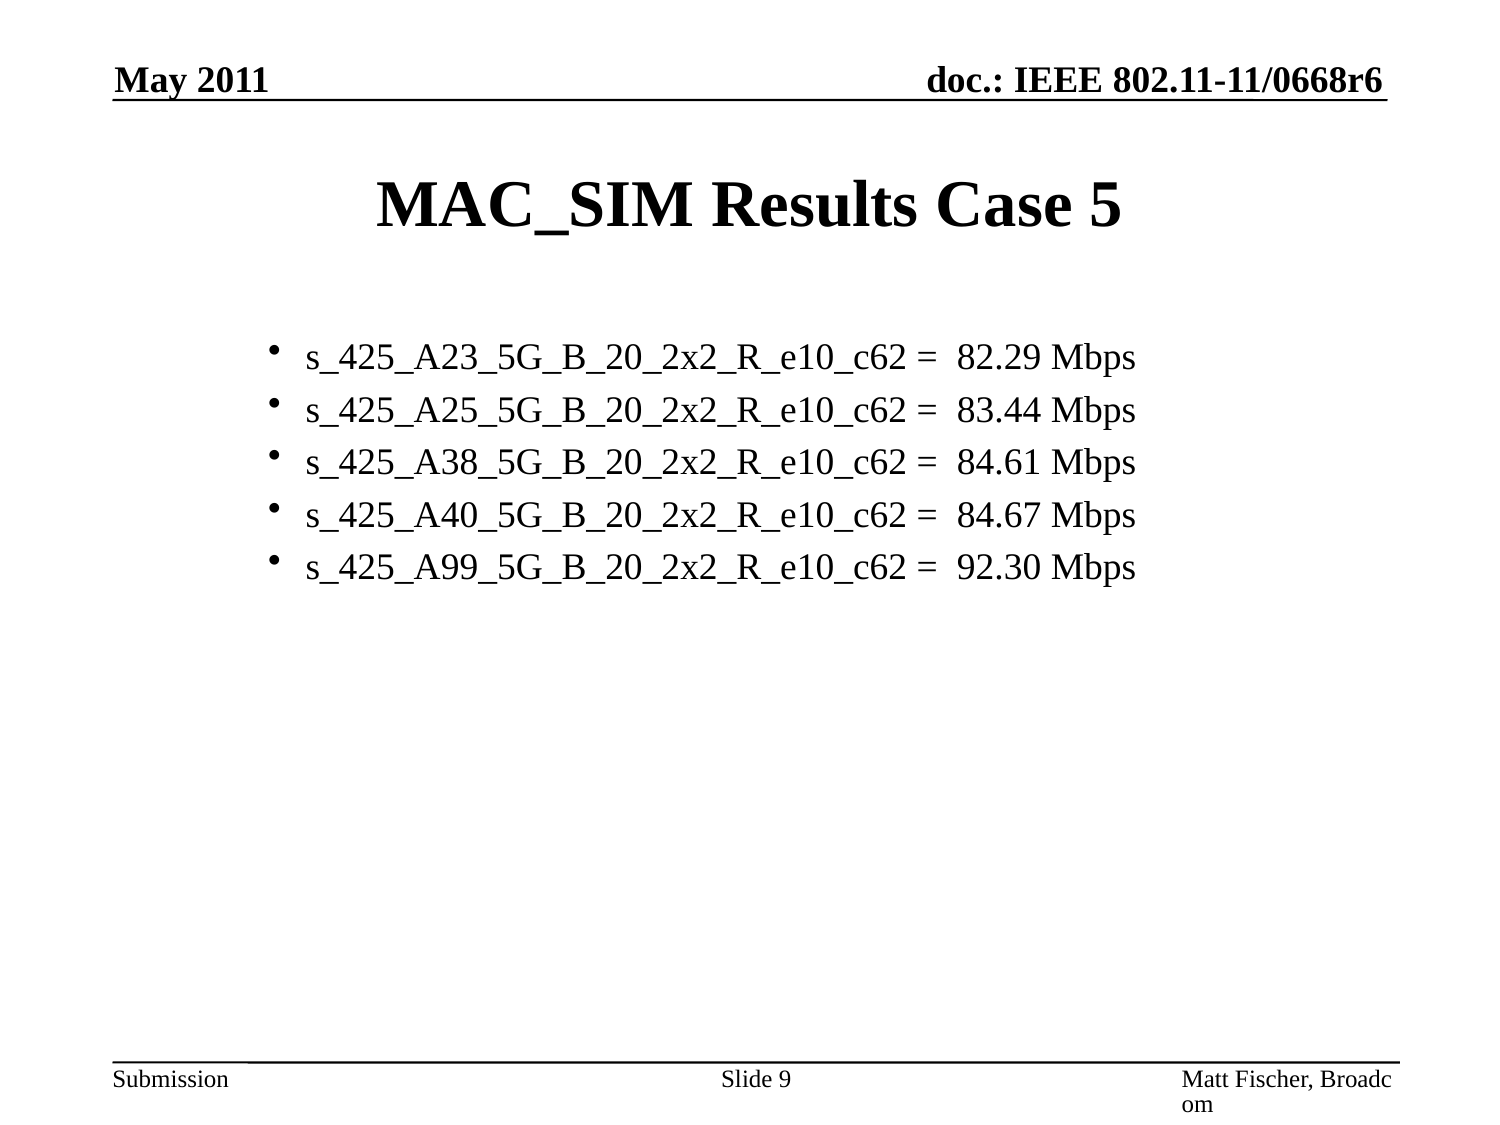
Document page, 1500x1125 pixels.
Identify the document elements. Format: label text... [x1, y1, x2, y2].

footer Matt Fischer, Broadcom [1181, 1061, 1402, 1093]
list s_425_A23_5G_B_20_2x2_R_e10_c62 = 82.29 Mbps s_425_A25_5G_B_20_2x2_R_e10_c62 = 83.44 Mbps s_425_A38_5G_B_20_2x2_R_e10_c62 = 84.61 Mbps s_425_A40_5G_B_20_2x2_R_e10_c62 = 84.67 Mbps s_425_A99_5G_B_20_2x2_R_e10_c62 = 92.30 Mbps [112, 324, 1388, 1001]
title MAC_SIM Results Case 5 [112, 112, 1388, 288]
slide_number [114, 54, 272, 101]
slide_number Slide 9 [712, 1061, 800, 1093]
